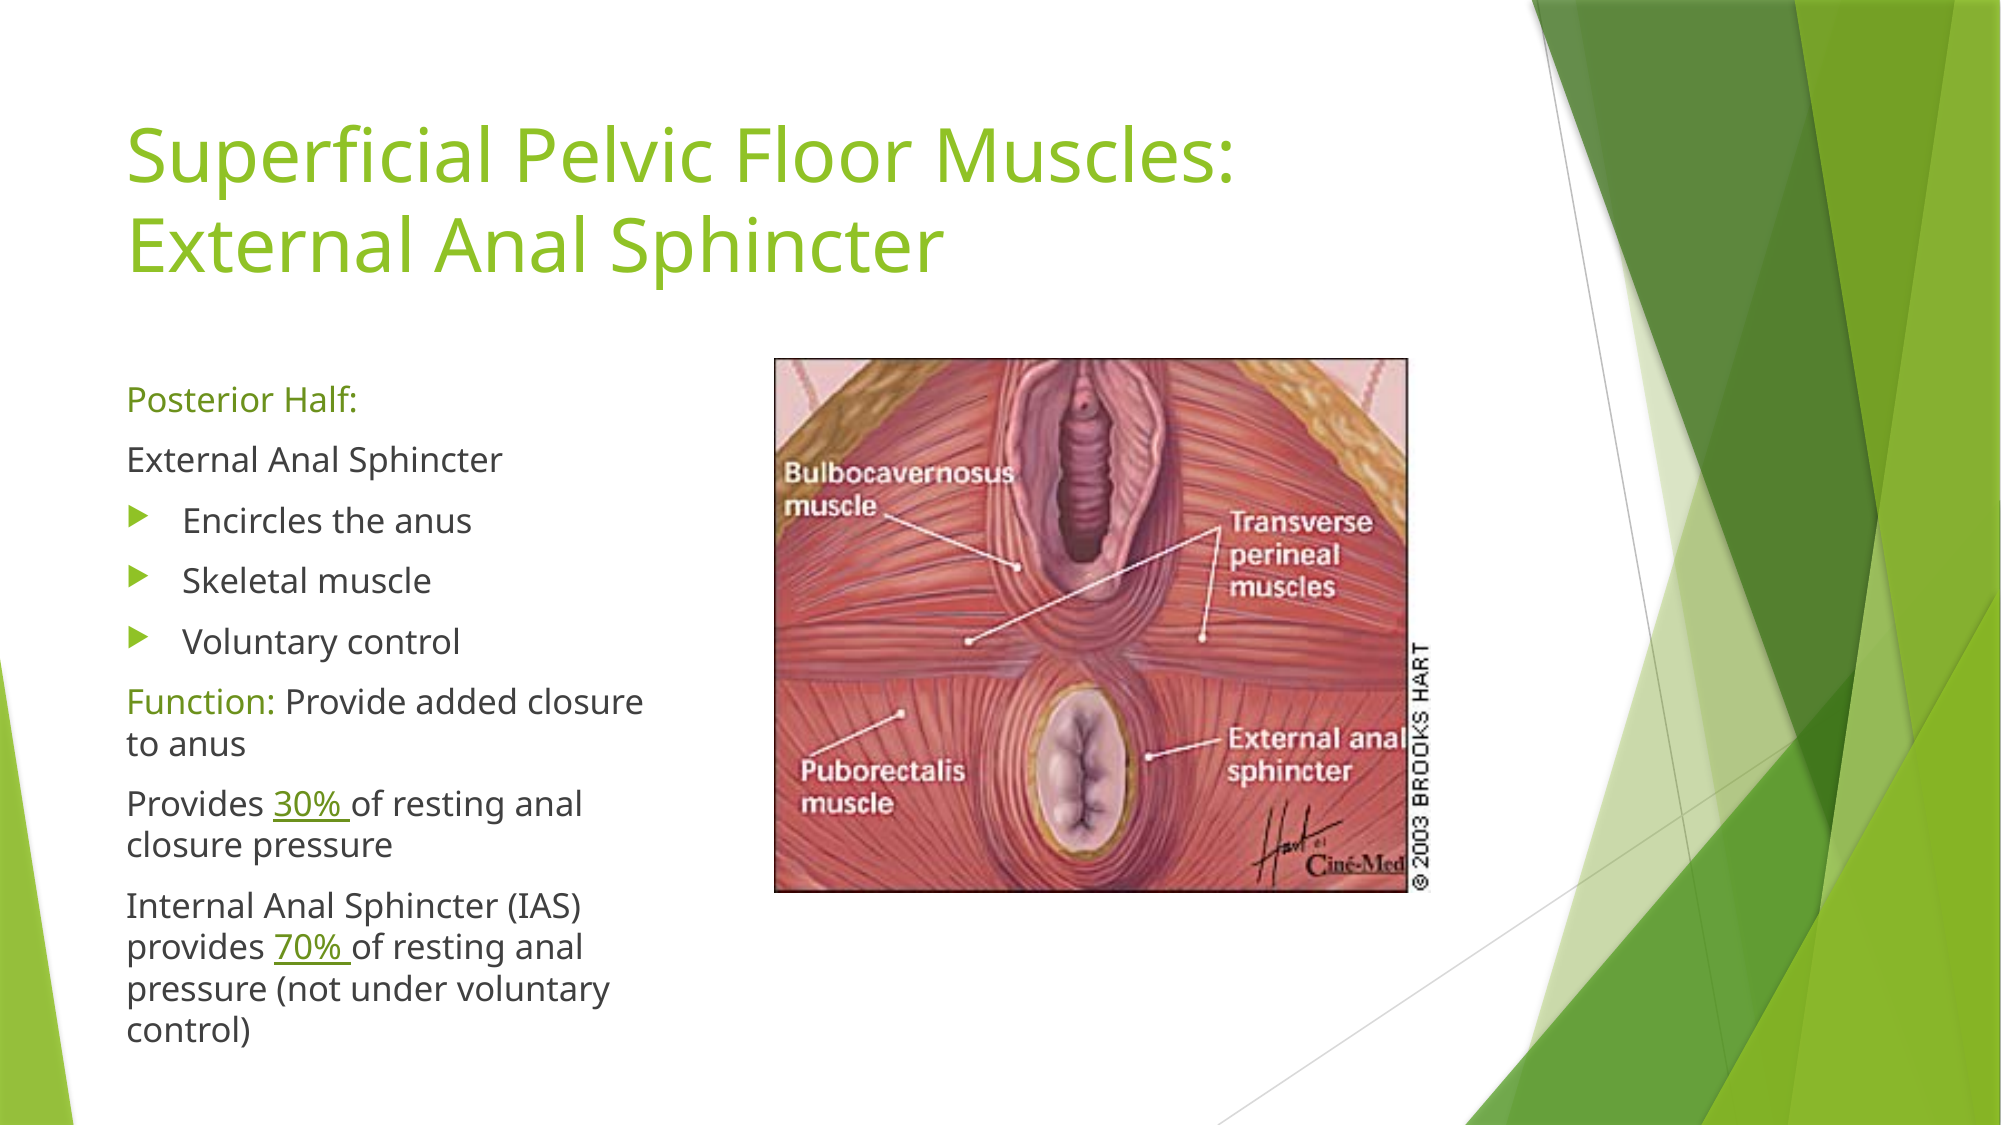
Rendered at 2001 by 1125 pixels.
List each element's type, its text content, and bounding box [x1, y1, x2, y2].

list Posterior Half: External Anal Sphincter Encircles the anus Skeletal muscle Voluntary control Function: Provide added closure to anus Provides 30% of resting anal closure pressure Internal Anal Sphincter (IAS) provides 70% of resting anal pressure (not under voluntary control) [111, 370, 668, 1064]
title Superficial Pelvic Floor Muscles: External Anal Sphincter [111, 99, 1522, 317]
picture [773, 358, 1432, 894]
